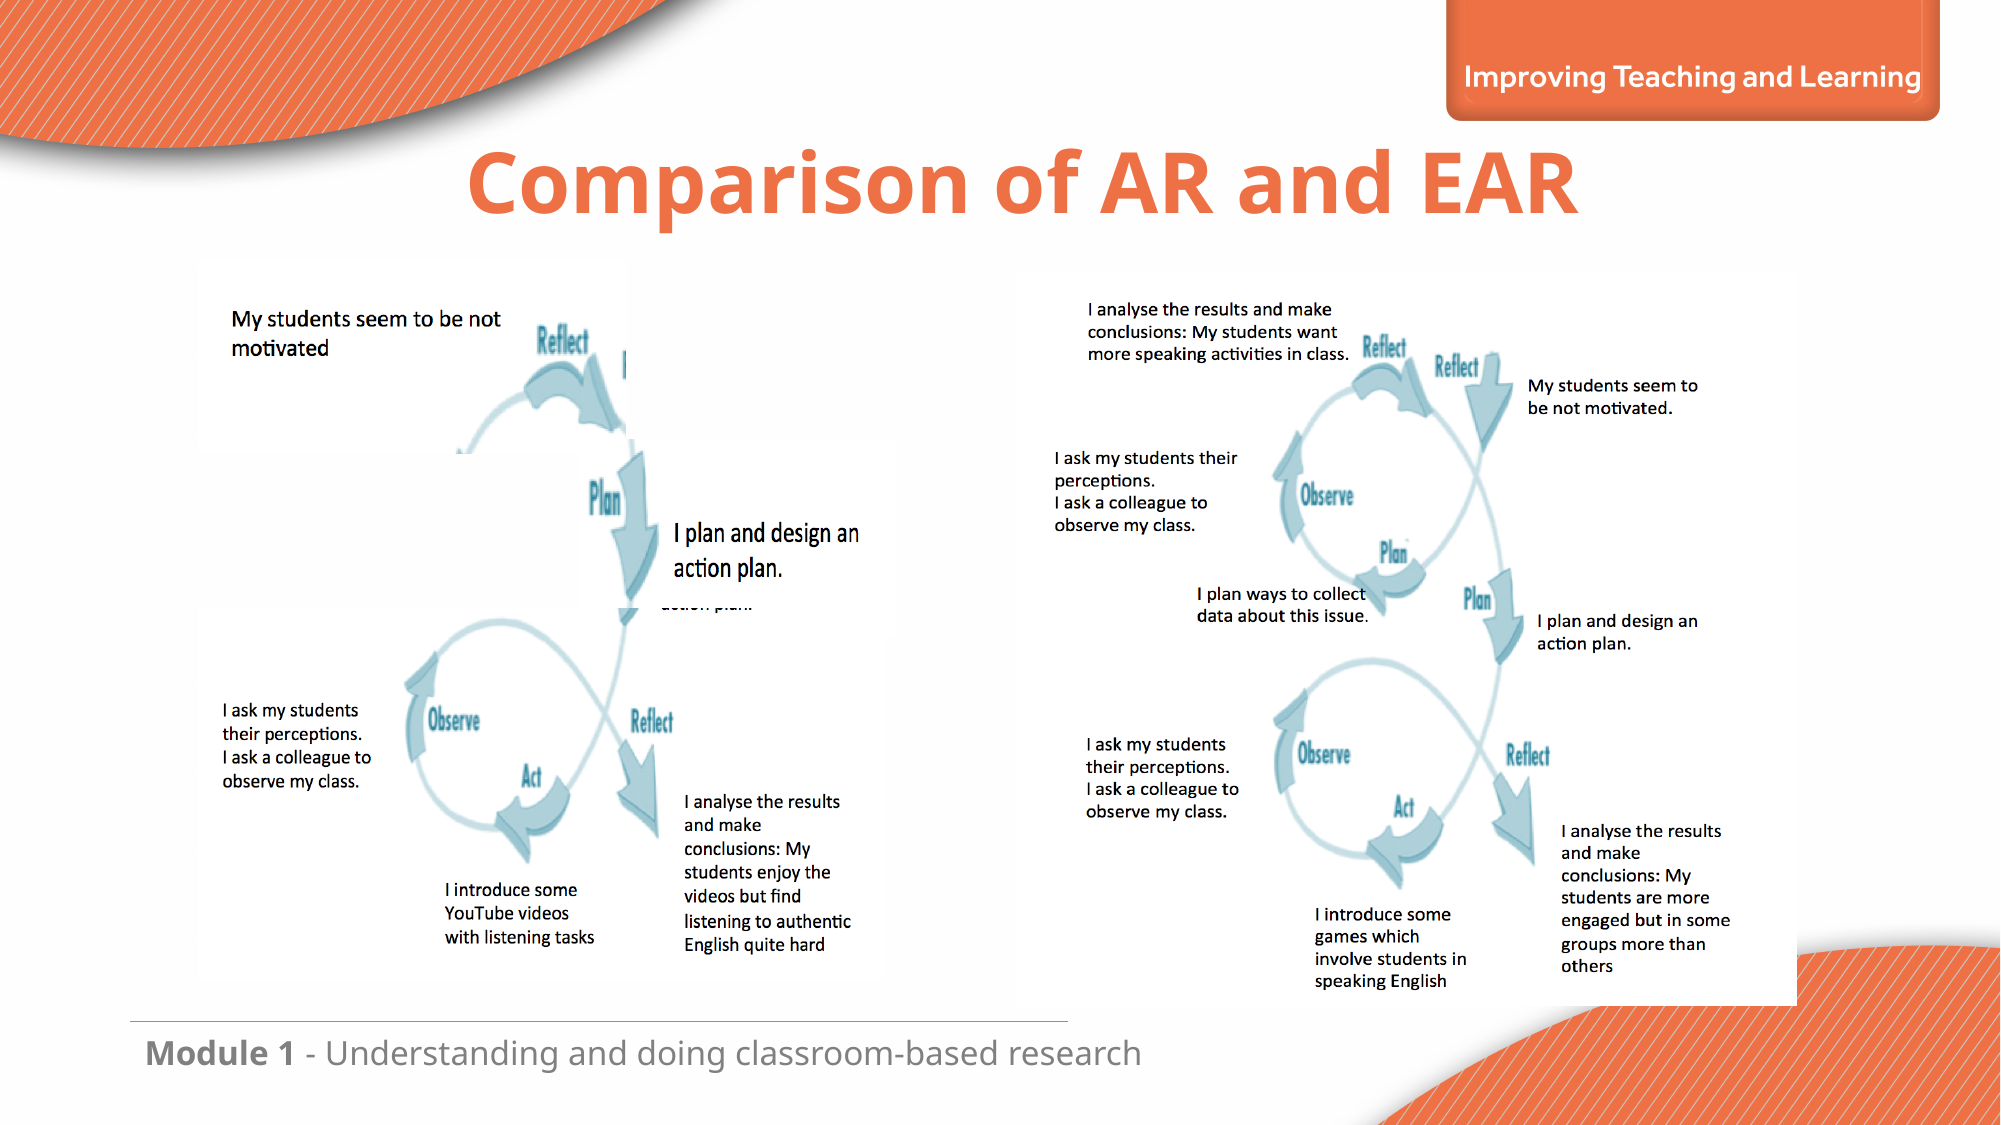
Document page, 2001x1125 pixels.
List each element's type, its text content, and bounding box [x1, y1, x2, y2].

text_box Module 1 - Understanding and doing classroom-based research [129, 1029, 1919, 1125]
title Comparison of AR and EAR [450, 133, 1703, 241]
picture [1017, 273, 1797, 1006]
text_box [198, 260, 895, 980]
